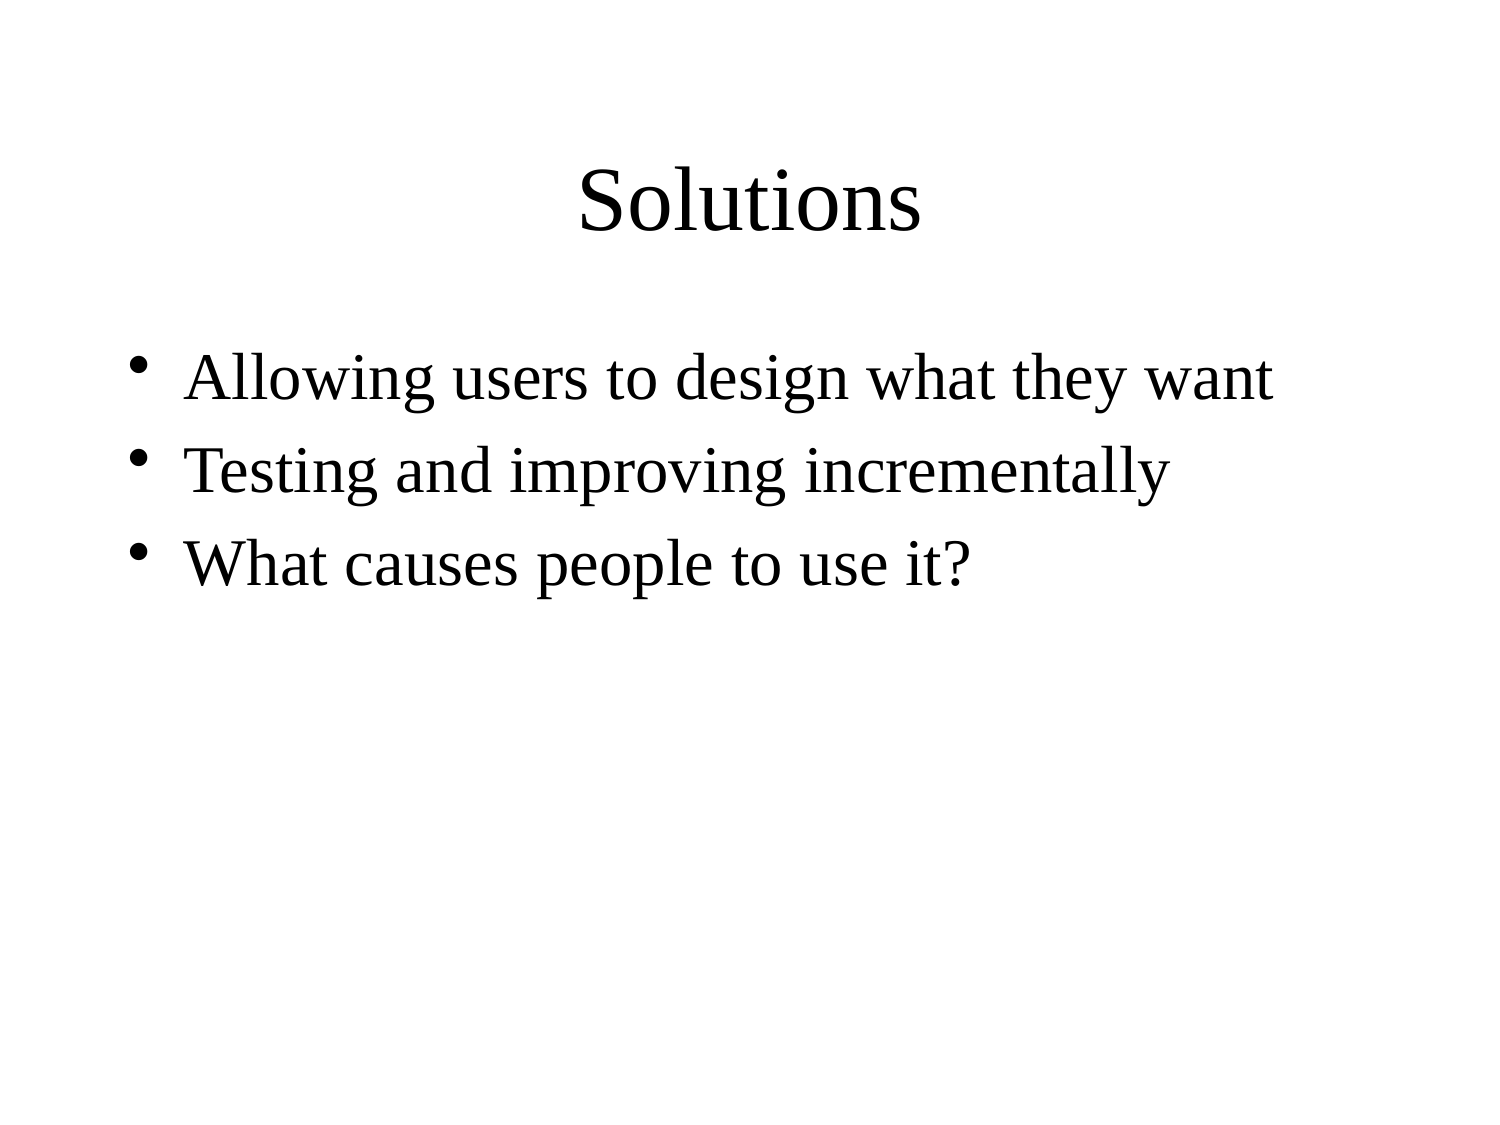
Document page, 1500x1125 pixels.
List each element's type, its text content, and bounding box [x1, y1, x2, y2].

title Solutions [112, 99, 1388, 288]
list Allowing users to design what they want Testing and improving incrementally What causes people to use it? [112, 324, 1388, 1001]
